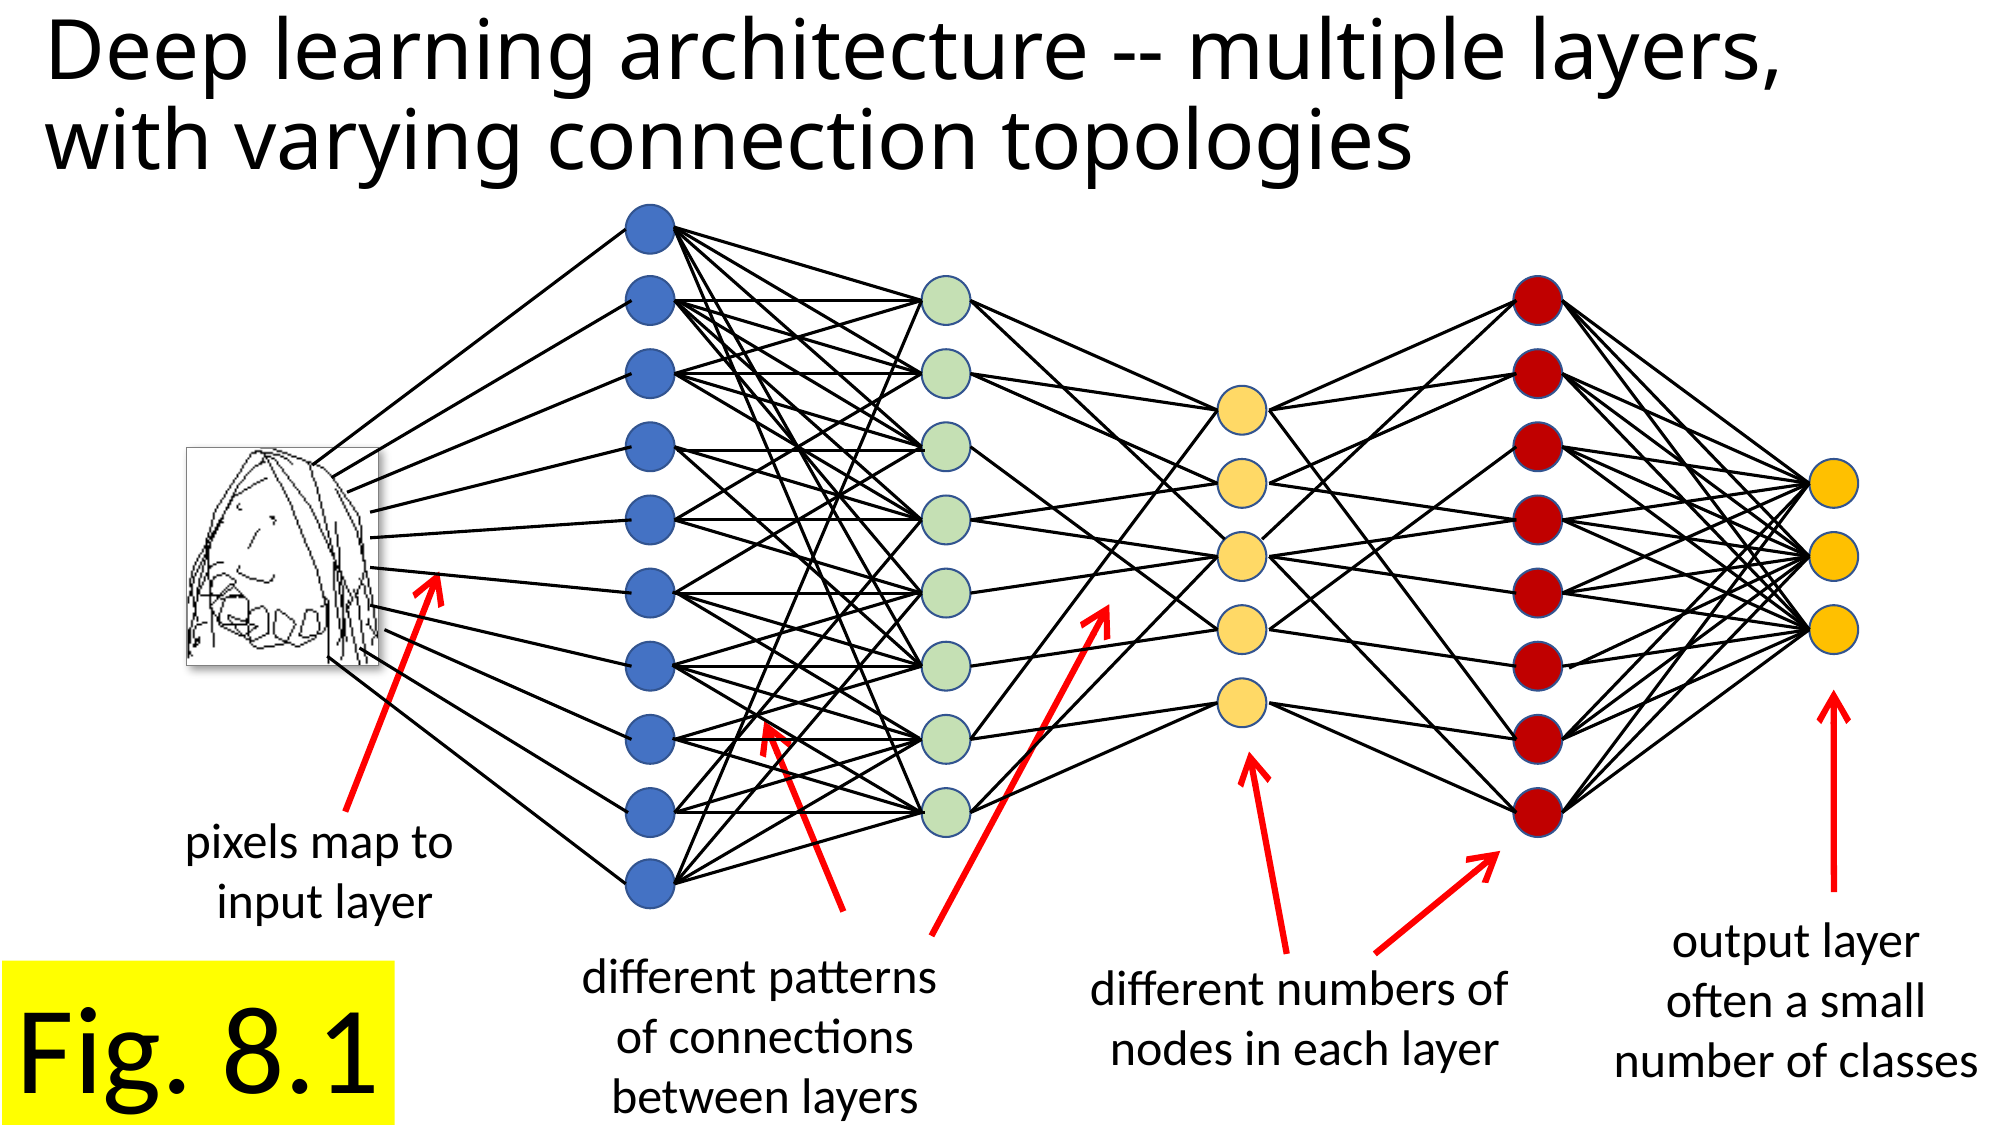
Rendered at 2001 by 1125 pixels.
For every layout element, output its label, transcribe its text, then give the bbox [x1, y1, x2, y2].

text_box Fig. 8.1 [2, 960, 168, 1125]
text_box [168, 204, 1996, 1125]
title Deep learning architecture -- multiple layers, with varying connection topologies [29, 0, 1945, 257]
